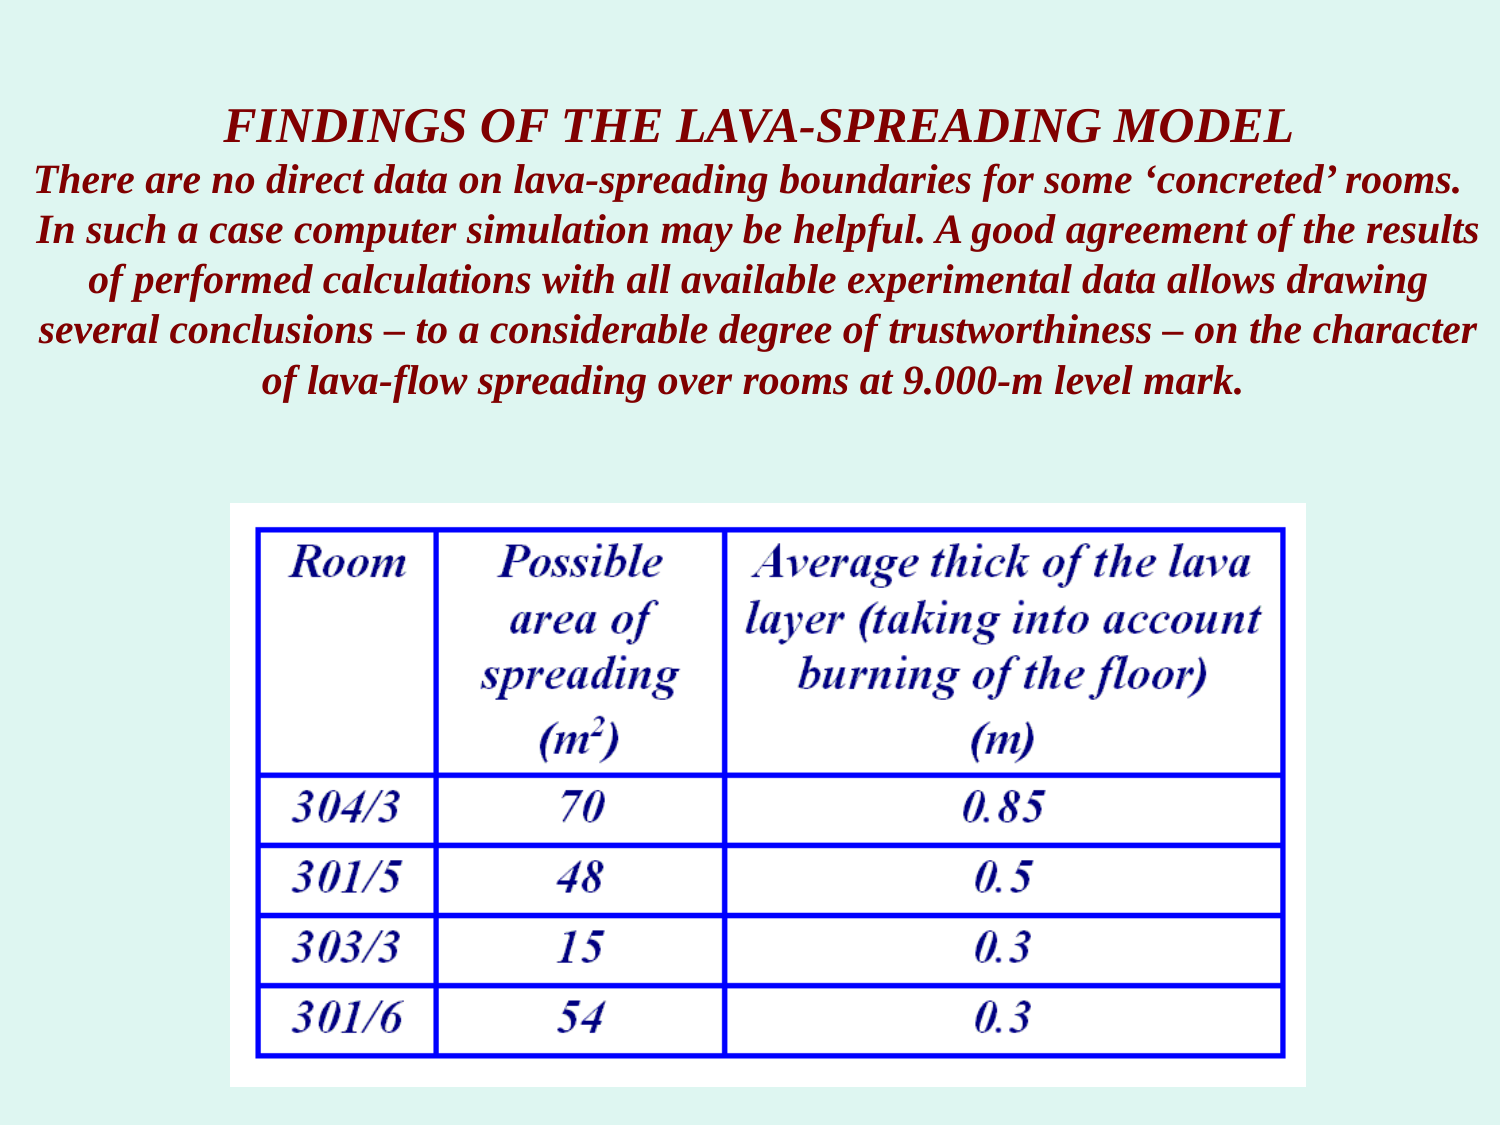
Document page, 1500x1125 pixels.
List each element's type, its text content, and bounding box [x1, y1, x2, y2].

picture [229, 503, 1306, 1087]
text_box FINDINGS OF THE LAVA-SPREADING MODEL There are no direct data on lava-spreading boundaries for some ‘concreted’ rooms. In such a case computer simulation may be helpful. A good agreement of the results of performed calculations with all available experimental data allows drawing several conclusions – to a considerable degree of trustworthiness – on the character of lava-flow spreading over rooms at 9.000-m level mark. [17, 0, 1500, 410]
